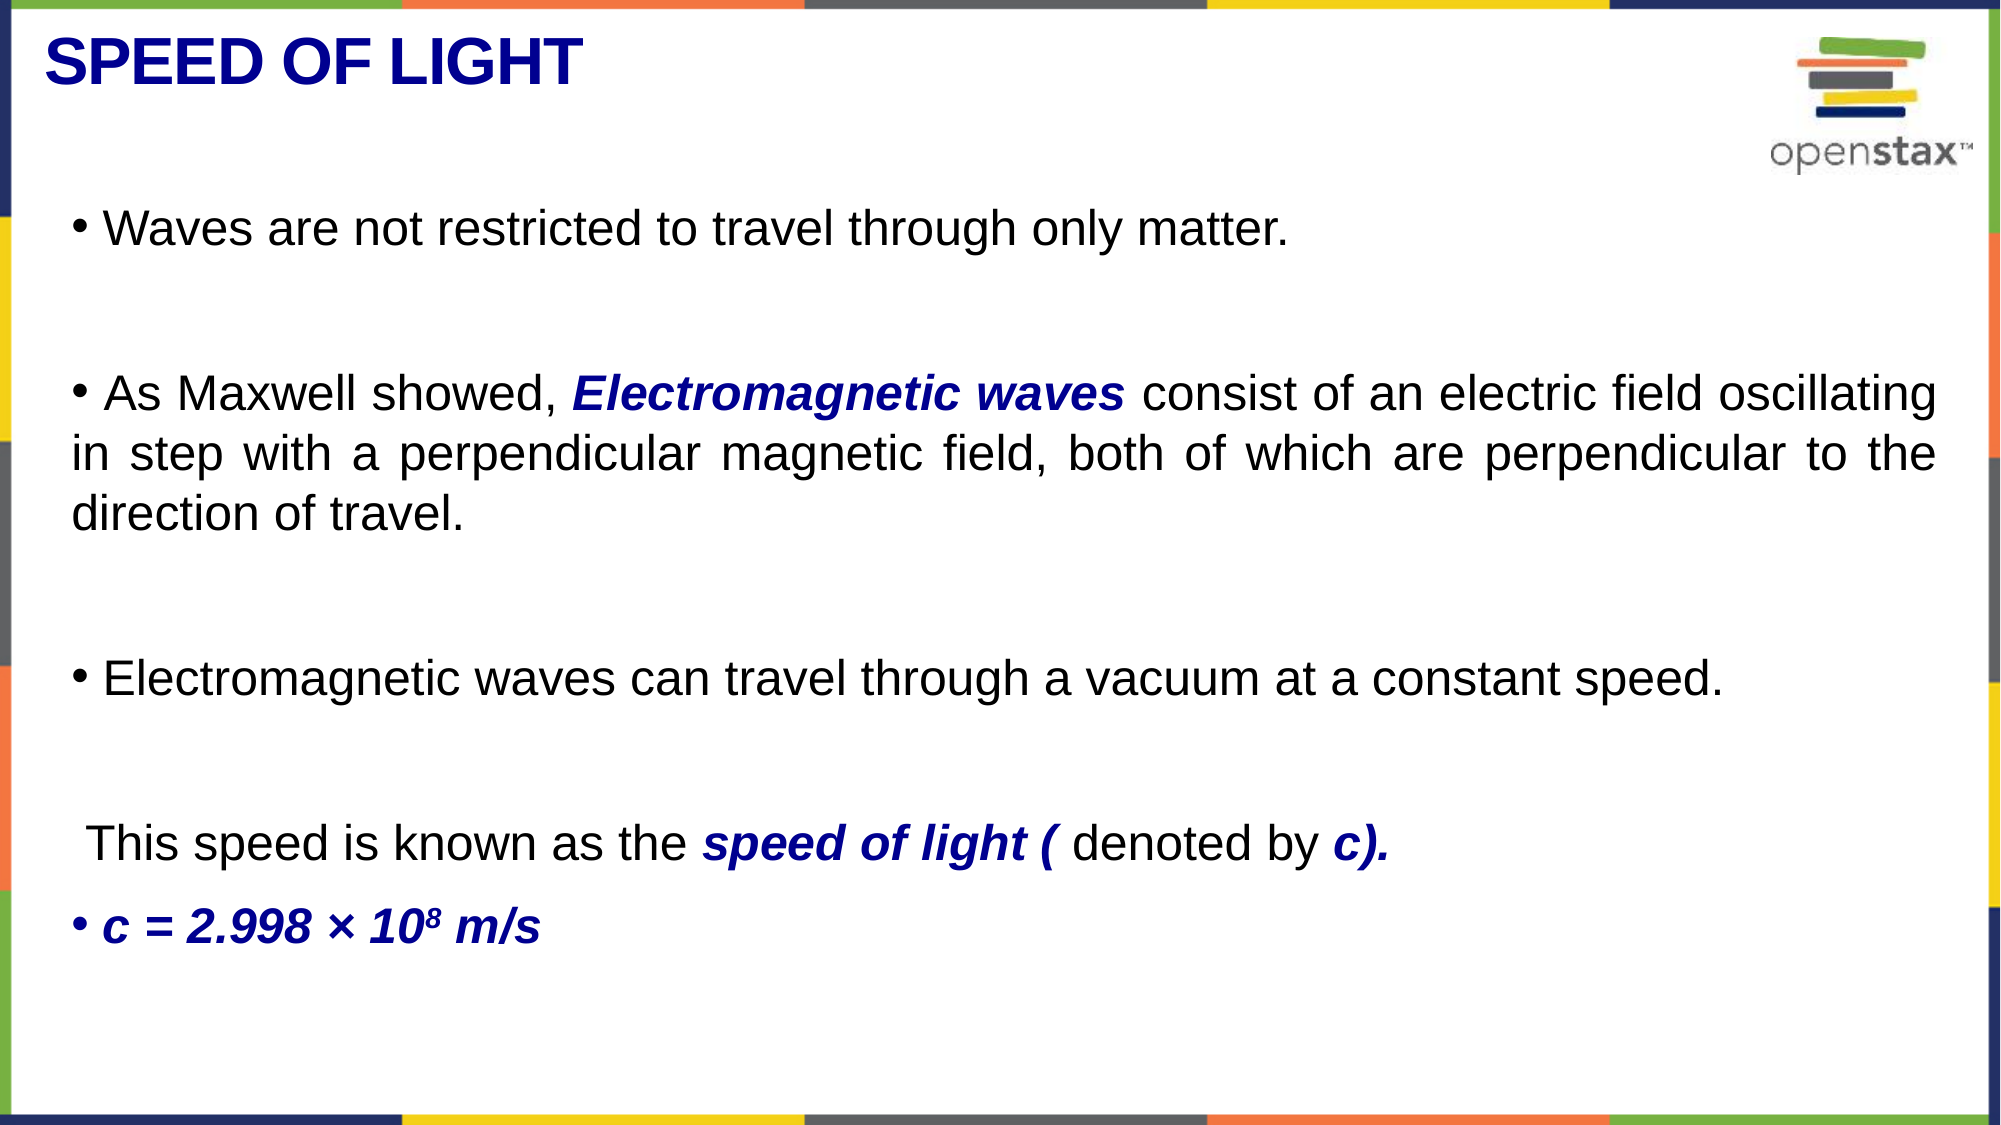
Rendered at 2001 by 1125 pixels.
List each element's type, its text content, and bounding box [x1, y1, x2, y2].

picture [0, 0, 2001, 1125]
title Speed of light [29, 22, 630, 106]
list Waves are not restricted to travel through only matter. As Maxwell showed, Electromagnetic waves consist of an electric field oscillating in step with a perpendicular magnetic field, both of which are perpendicular to the direction of travel. Electromagnetic waves can travel through a vacuum at a constant speed. This speed is known as the speed of light ( denoted by c). c = 2.998 × 108 m/s [56, 105, 1953, 969]
